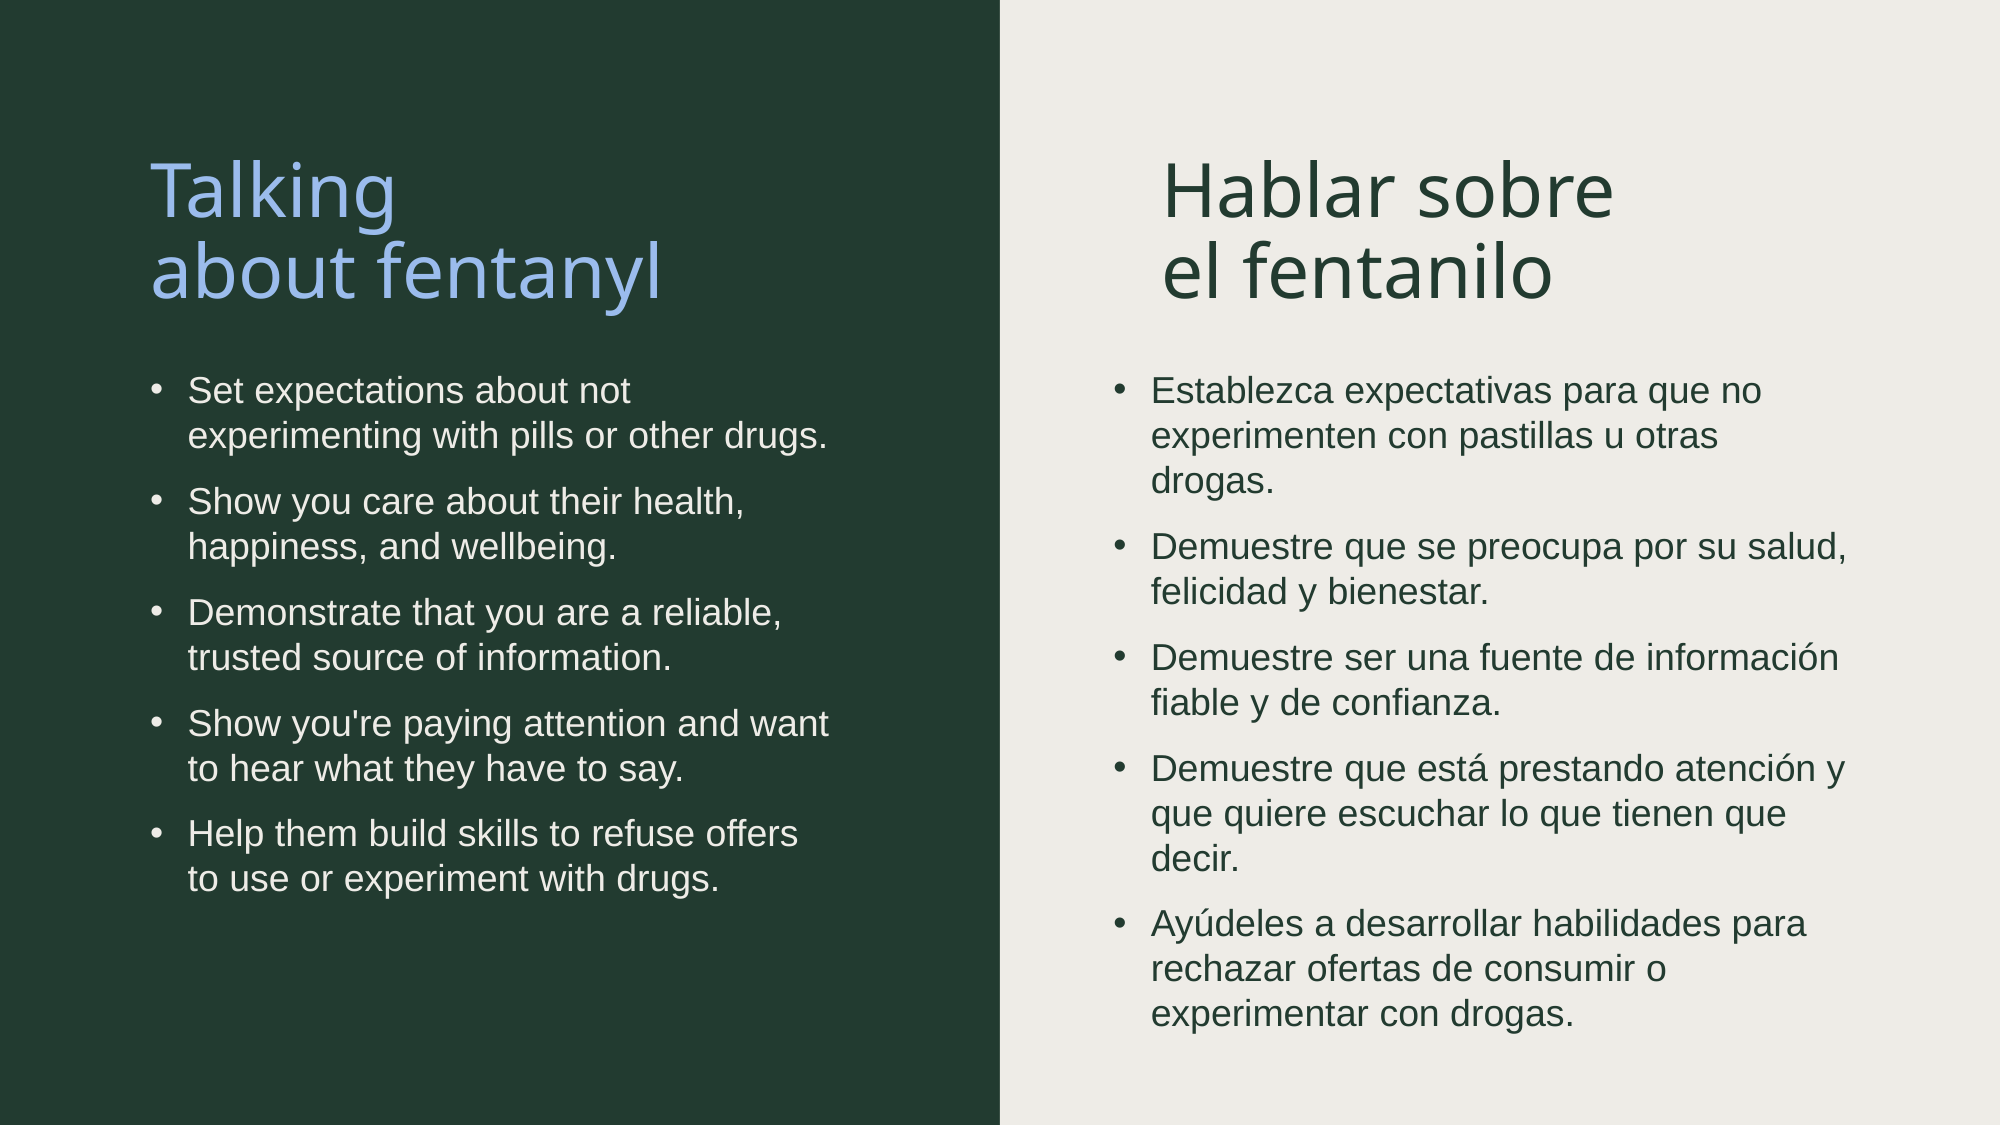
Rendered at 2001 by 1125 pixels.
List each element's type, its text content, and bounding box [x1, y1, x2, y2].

list Hablar sobre el fentanilo [1146, 104, 1865, 322]
list ​Set expectations about not experimenting with pills or other drugs​. ​Show you care about their health, happiness, and wellbeing. ​Demonstrate that you are a reliable, trusted source of information​. ​Show you're paying attention and want to hear what they have to say​. ​Help them build skills to refuse offers to use or experiment with drugs. [135, 358, 854, 1034]
list Establezca expectativas para que no experimenten con pastillas u otras drogas. Demuestre que se preocupa por su salud, felicidad y bienestar. Demuestre ser una fuente de información fiable y de confianza. Demuestre que está prestando atención y que quiere escuchar lo que tienen que decir. Ayúdeles a desarrollar habilidades para rechazar ofertas de consumir o experimentar con drogas. [1098, 358, 1865, 1116]
title Talking about fentanyl [135, 104, 854, 322]
